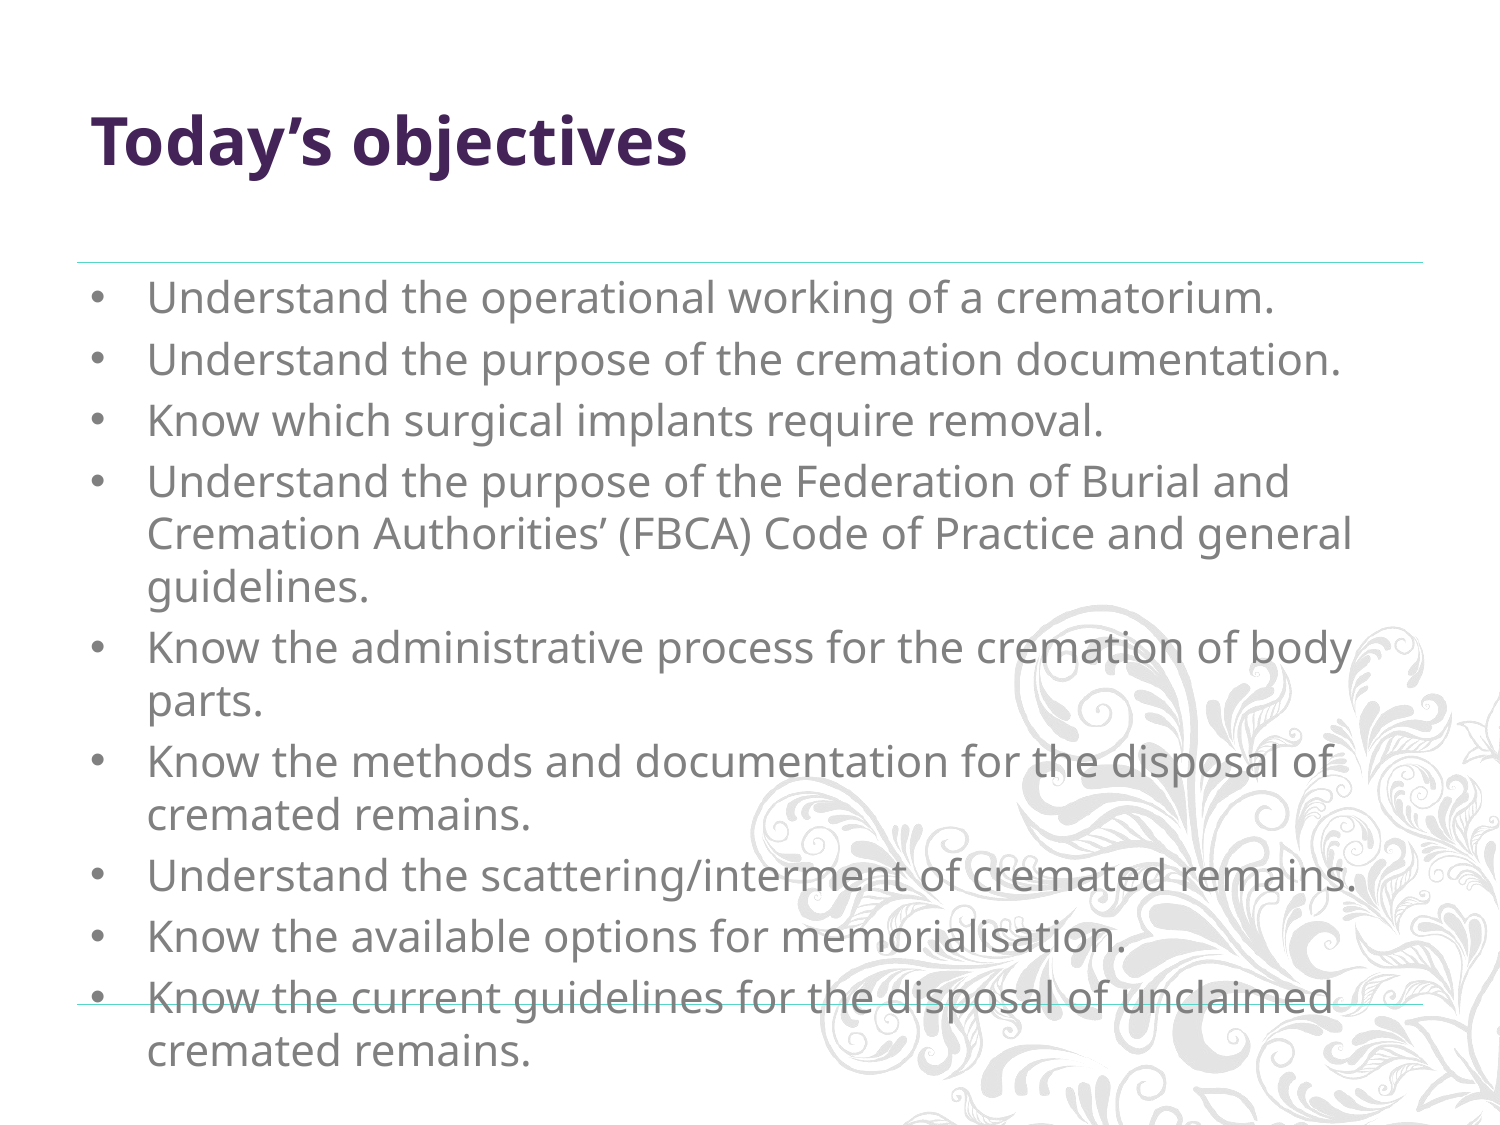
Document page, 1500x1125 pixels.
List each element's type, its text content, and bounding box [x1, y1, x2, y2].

list Understand the operational working of a crematorium. Understand the purpose of the cremation documentation. Know which surgical implants require removal. Understand the purpose of the Federation of Burial and Cremation Authorities’ (FBCA) Code of Practice and general guidelines. Know the administrative process for the cremation of body parts. Know the methods and documentation for the disposal of cremated remains. Understand the scattering/interment of cremated remains. Know the available options for memorialisation. Know the current guidelines for the disposal of unclaimed cremated remains. [75, 262, 1447, 1005]
title Today’s objectives [75, 45, 1425, 233]
picture [750, 586, 1500, 1125]
